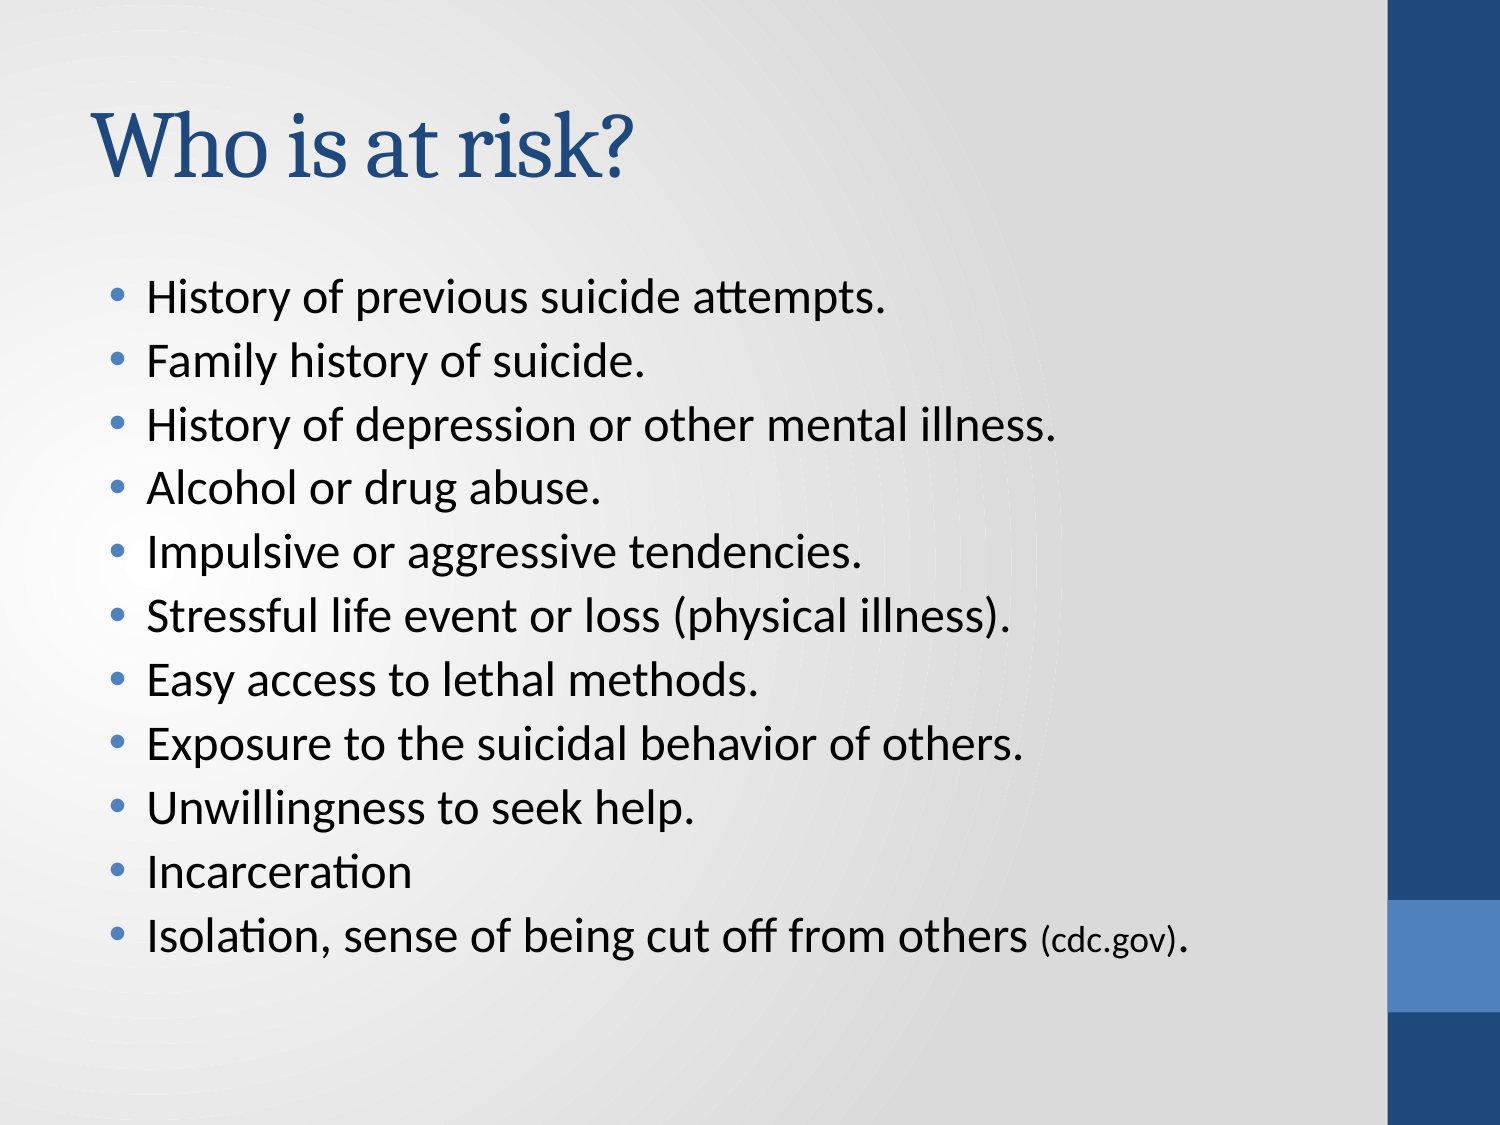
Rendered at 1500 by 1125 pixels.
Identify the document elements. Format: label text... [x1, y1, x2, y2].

list History of previous suicide attempts. Family history of suicide. History of depression or other mental illness. Alcohol or drug abuse. Impulsive or aggressive tendencies. Stressful life event or loss (physical illness). Easy access to lethal methods. Exposure to the suicidal behavior of others. Unwillingness to seek help. Incarceration Isolation, sense of being cut off from others (cdc.gov). [75, 262, 1325, 1050]
title Who is at risk? [75, 45, 1325, 233]
